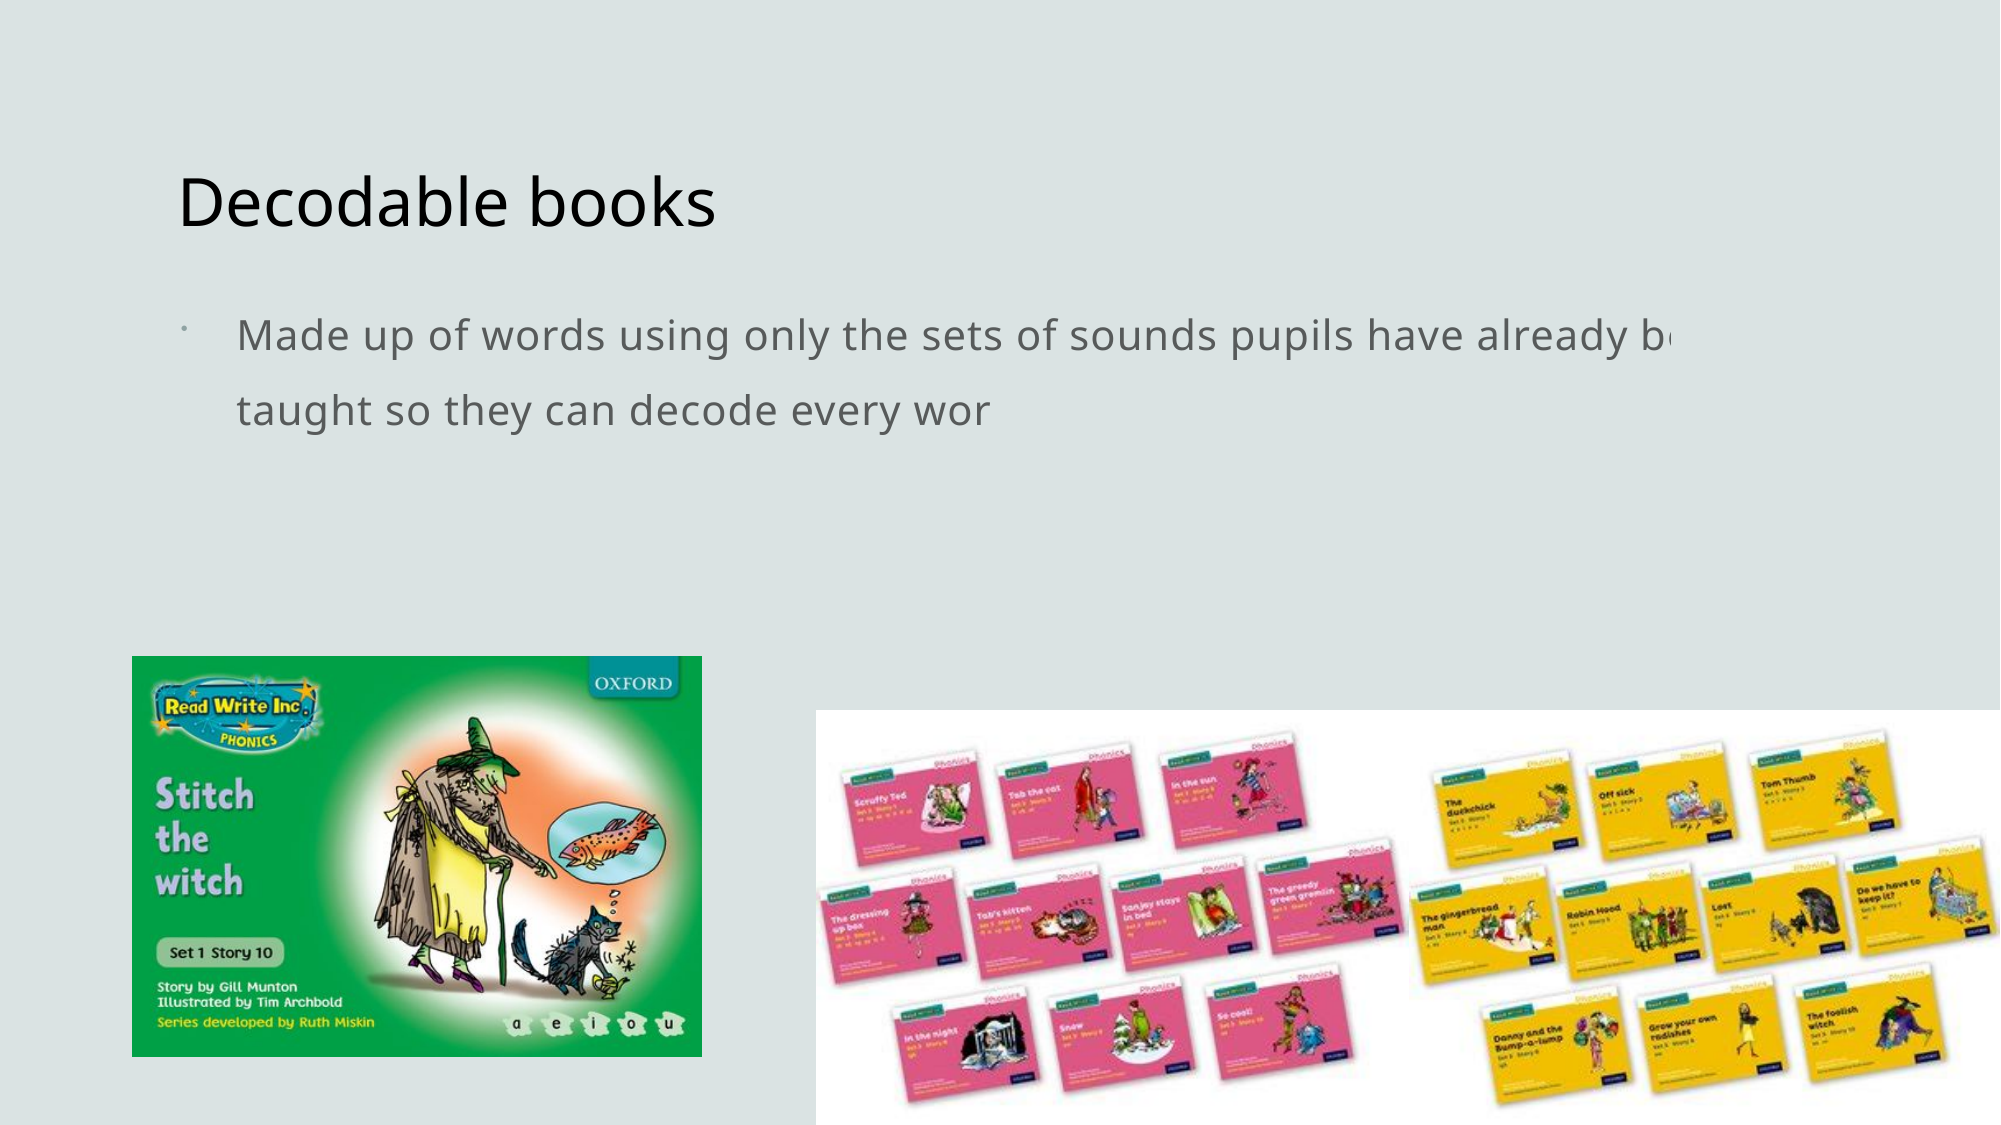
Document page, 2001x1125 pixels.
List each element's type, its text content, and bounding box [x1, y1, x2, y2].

picture [816, 710, 2000, 1125]
title Decodable books [162, 64, 1838, 248]
list Made up of words using only the sets of sounds pupils have already been taught so they can decode every word. [162, 276, 1838, 940]
picture [132, 656, 702, 1057]
